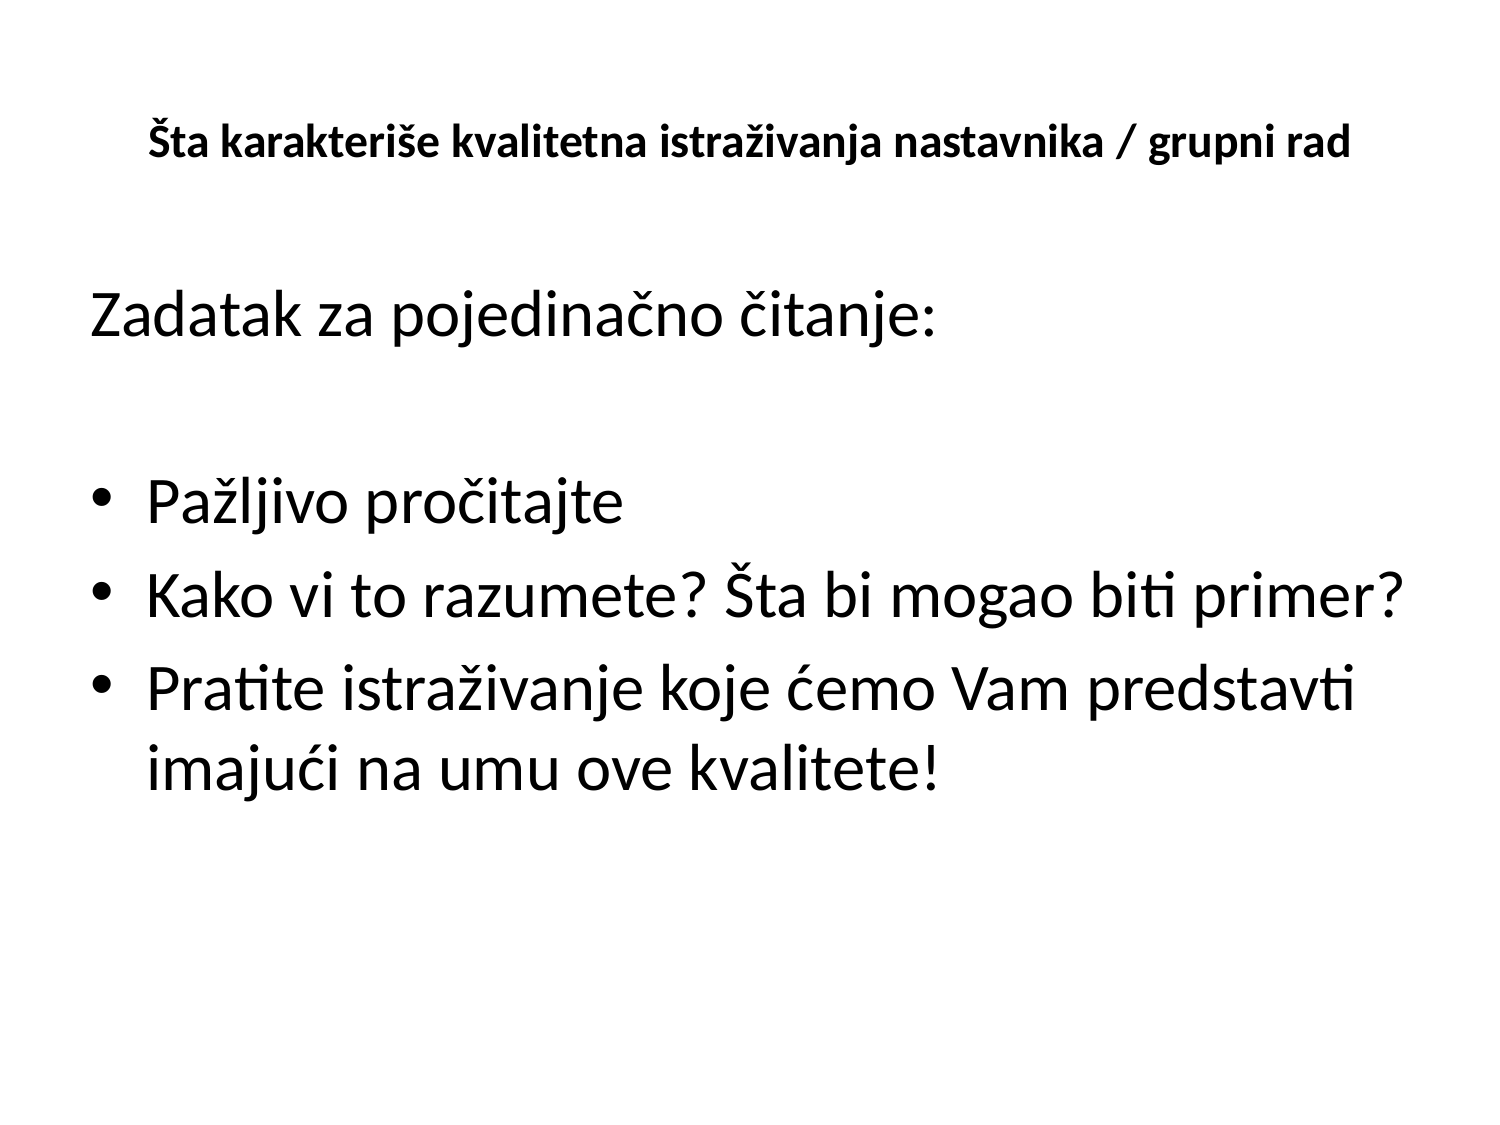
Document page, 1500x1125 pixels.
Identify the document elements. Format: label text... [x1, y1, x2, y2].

title Šta karakteriše kvalitetna istraživanja nastavnika / grupni rad [75, 45, 1425, 233]
list Zadatak za pojedinačno čitanje: Pažljivo pročitajte Kako vi to razumete? Šta bi mogao biti primer? Pratite istraživanje koje ćemo Vam predstavti imajući na umu ove kvalitete! [75, 262, 1425, 1005]
